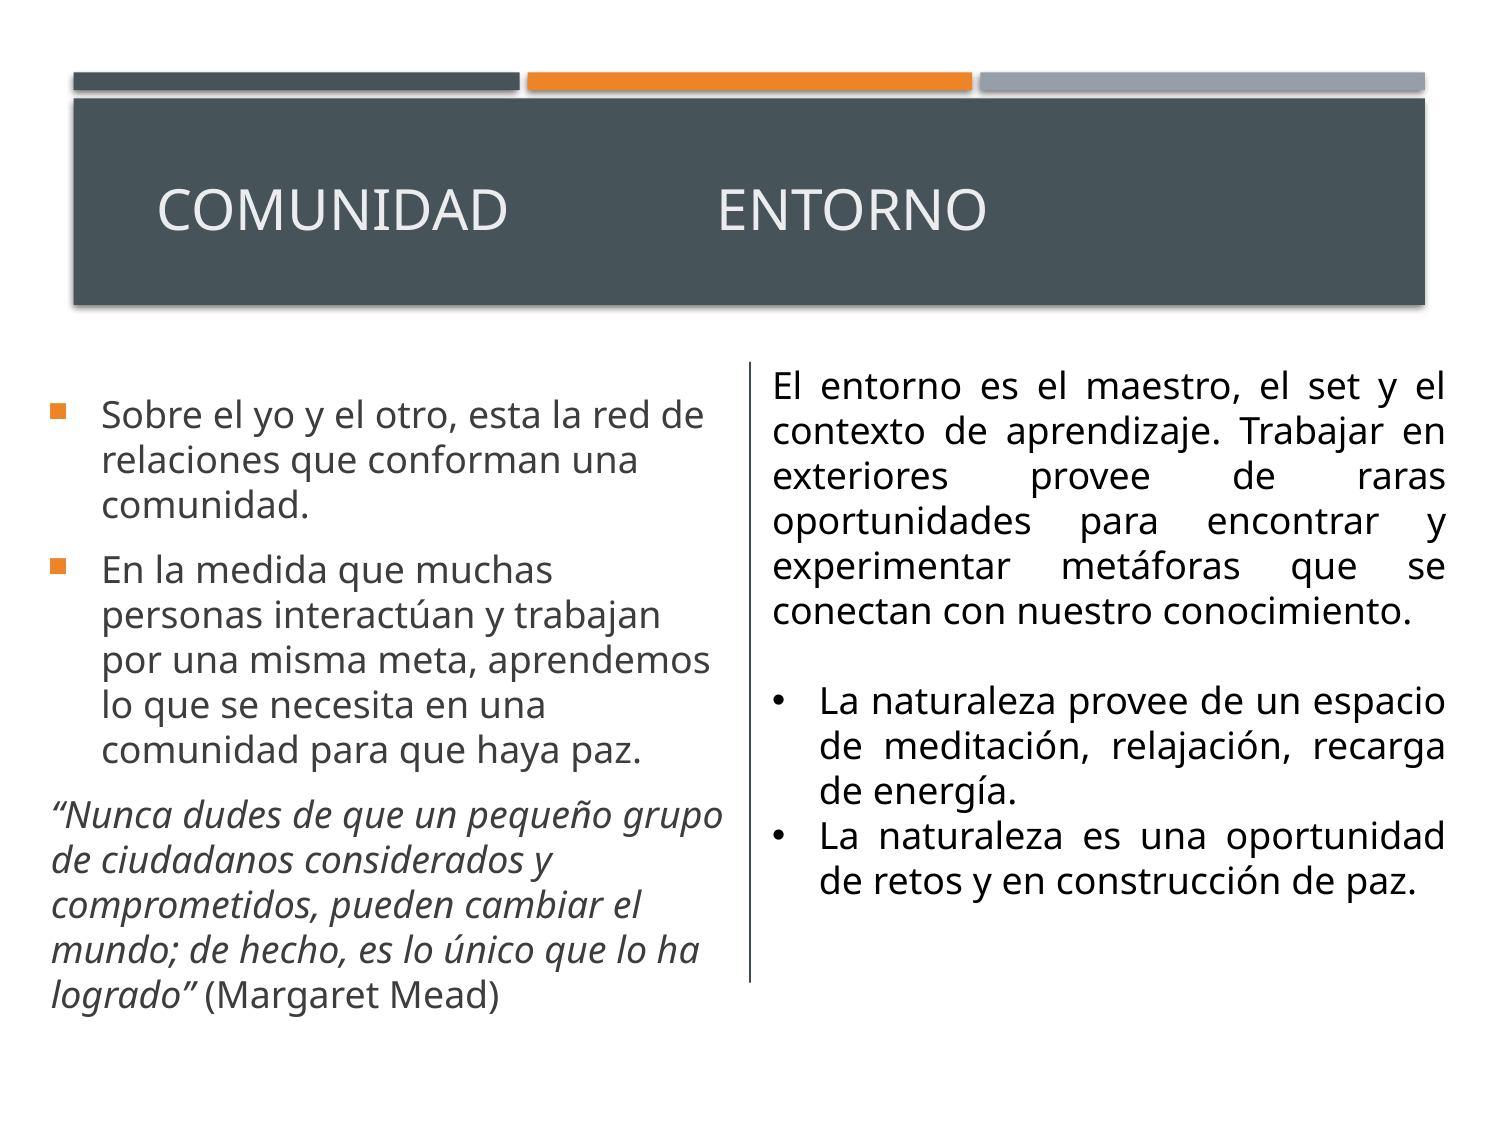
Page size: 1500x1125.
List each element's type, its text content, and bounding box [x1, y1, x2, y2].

text_box El entorno es el maestro, el set y el contexto de aprendizaje. Trabajar en exteriores provee de raras oportunidades para encontrar y experimentar metáforas que se conectan con nuestro conocimiento. La naturaleza provee de un espacio de meditación, relajación, recarga de energía. La naturaleza es una oportunidad de retos y en construcción de paz. [757, 354, 1462, 910]
title Comunidad entorno [141, 165, 1359, 250]
list Sobre el yo y el otro, esta la red de relaciones que conforman una comunidad. En la medida que muchas personas interactúan y trabajan por una misma meta, aprendemos lo que se necesita en una comunidad para que haya paz. “Nunca dudes de que un pequeño grupo de ciudadanos considerados y comprometidos, pueden cambiar el mundo; de hecho, es lo único que lo ha logrado” (Margaret Mead) [35, 318, 741, 960]
